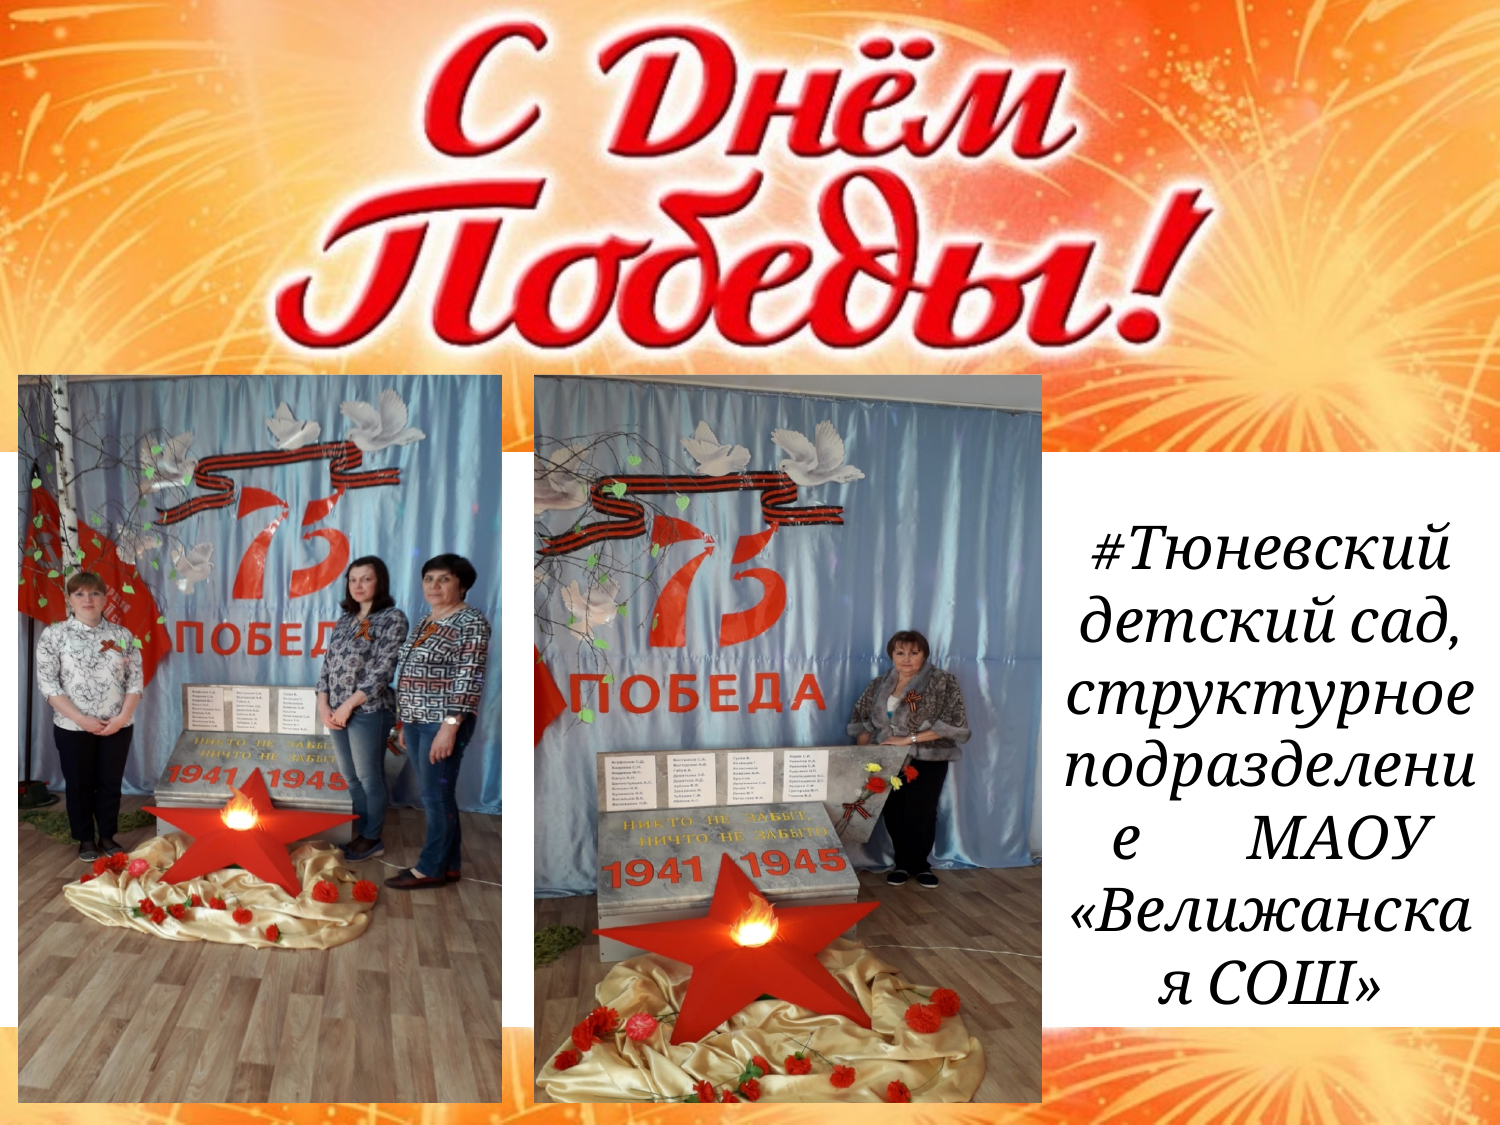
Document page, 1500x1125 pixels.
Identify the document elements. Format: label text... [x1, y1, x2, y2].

picture [0, 0, 1500, 1125]
text_box #Тюневский детский сад, структурное подразделение МАОУ «Велижанская СОШ» [1045, 501, 1496, 1025]
